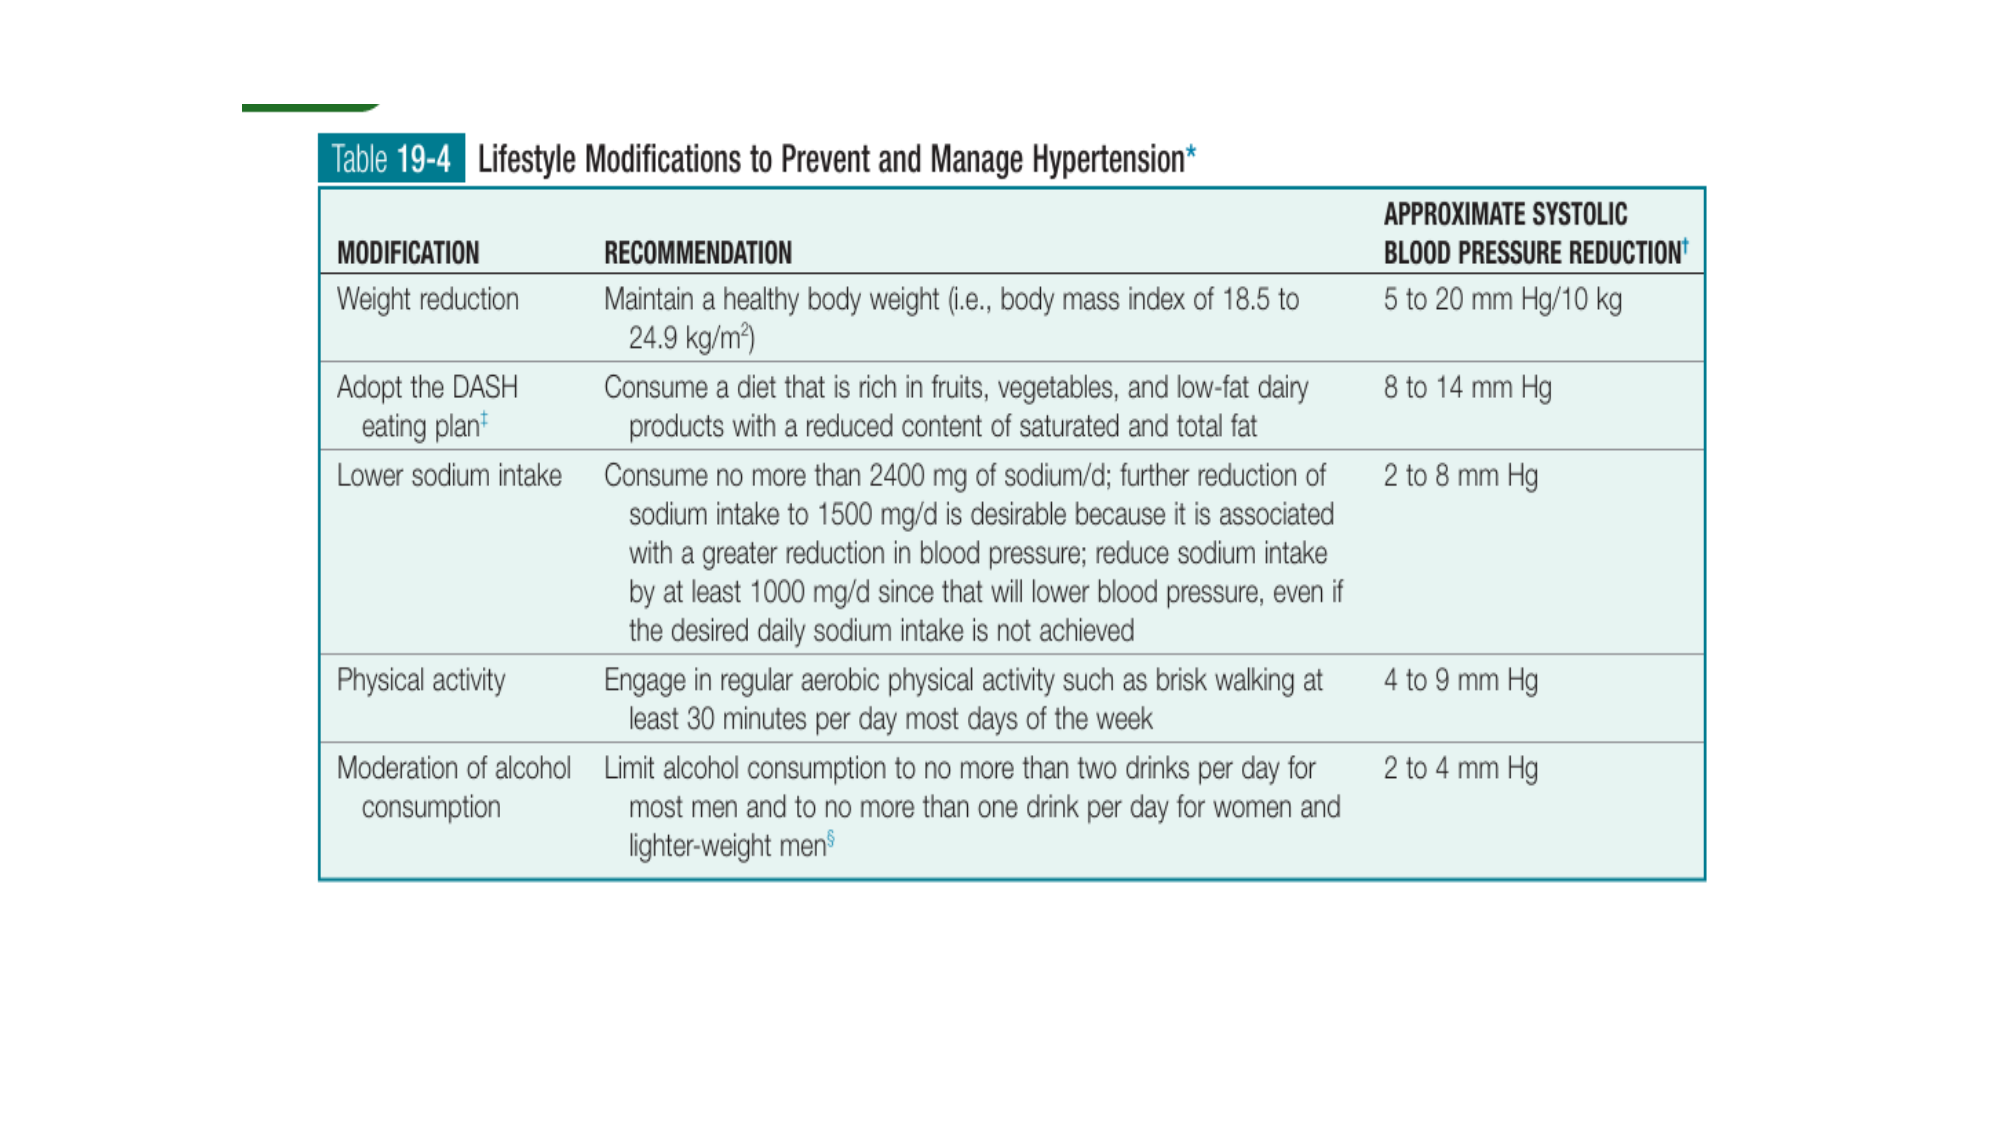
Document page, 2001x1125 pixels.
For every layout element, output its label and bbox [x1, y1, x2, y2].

picture [242, 104, 1809, 888]
